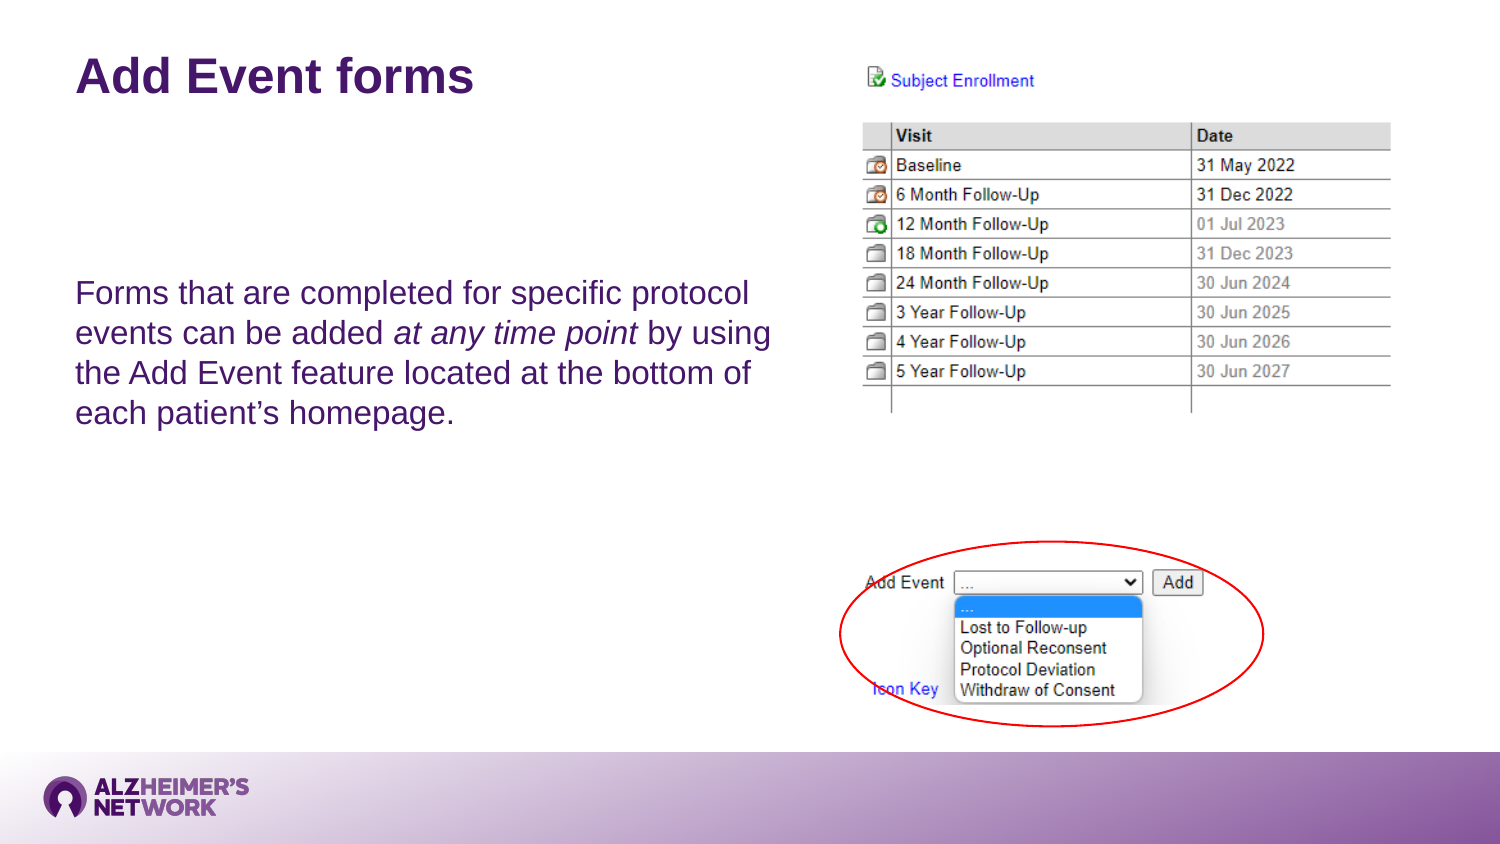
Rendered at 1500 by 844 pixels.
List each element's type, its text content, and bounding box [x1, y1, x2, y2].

picture [829, 50, 1425, 712]
picture [35, 768, 258, 829]
text_box [934, 712, 1169, 728]
list Add Event forms [75, 50, 800, 250]
list Forms that are completed for specific protocol events can be added at any time point by using the Add Event feature located at the bottom of each patient’s homepage. [75, 271, 800, 712]
